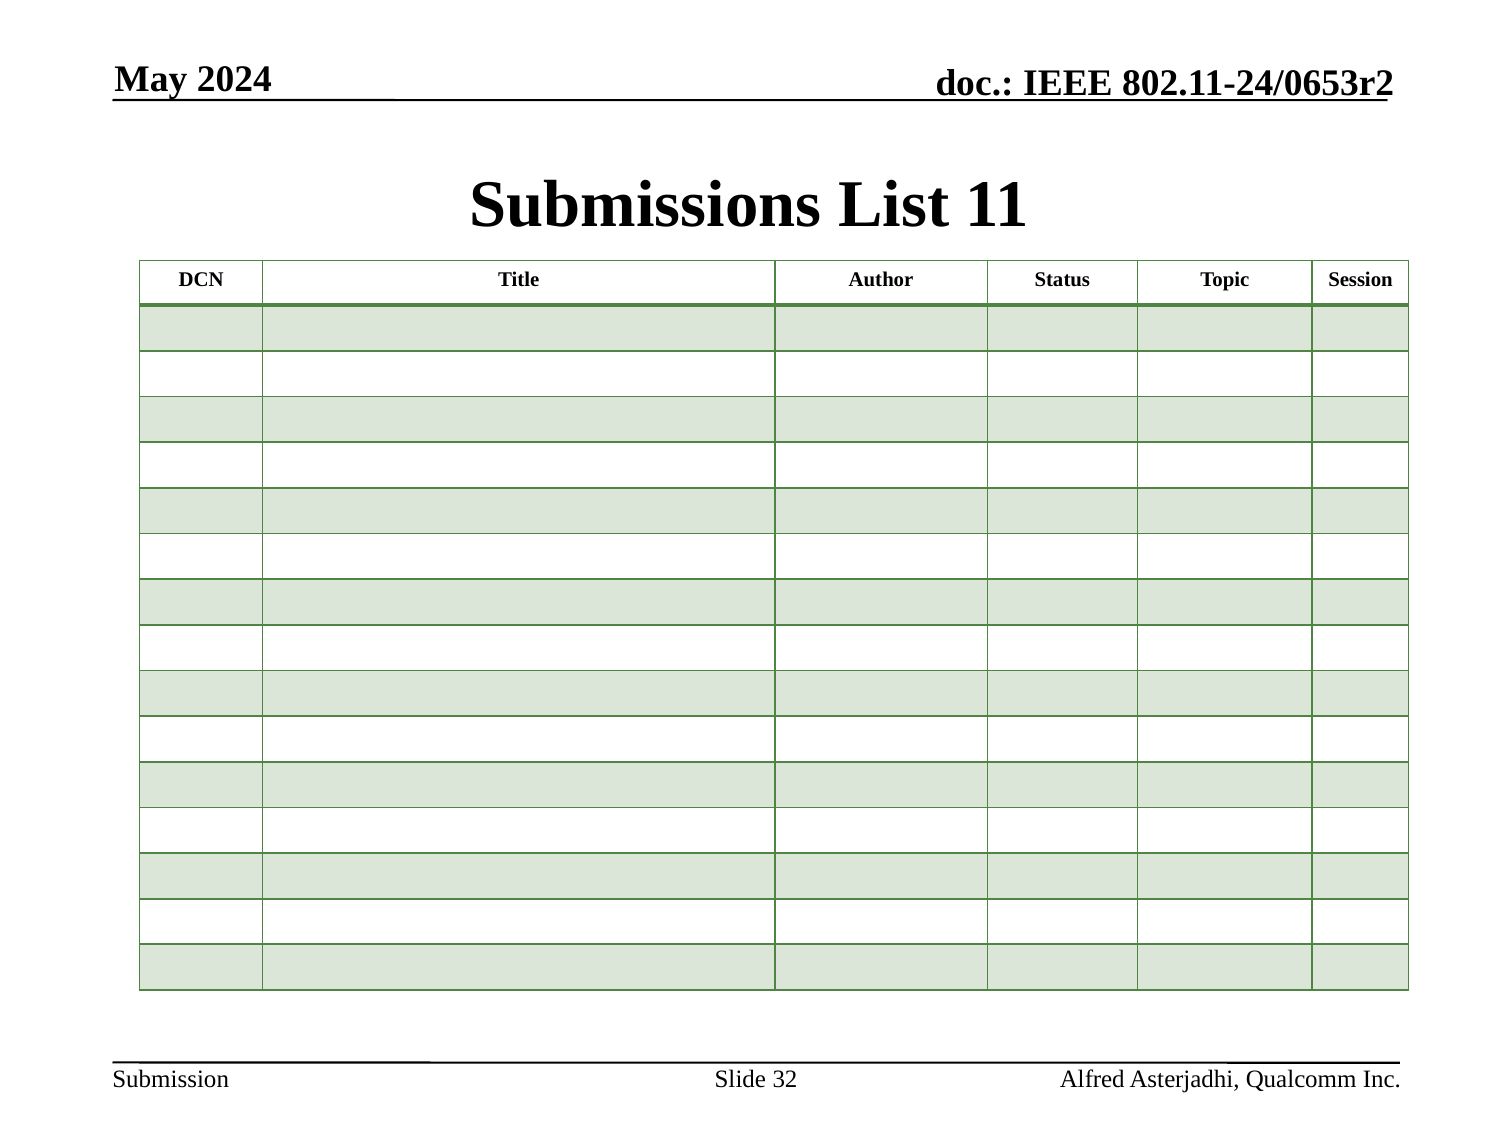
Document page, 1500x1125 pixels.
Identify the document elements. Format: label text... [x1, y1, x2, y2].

table_cell [776, 534, 987, 578]
table_header DCN [140, 261, 262, 303]
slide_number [114, 54, 423, 100]
table_cell [776, 900, 987, 943]
table_cell [1138, 489, 1311, 533]
table_cell [263, 900, 774, 943]
table_cell [988, 397, 1137, 441]
table_cell [776, 489, 987, 533]
table_cell [1313, 671, 1408, 715]
table_cell [988, 352, 1137, 396]
table_cell [263, 307, 774, 350]
table_cell [1138, 671, 1311, 715]
table_cell [263, 763, 774, 807]
slide_number Slide 32 [712, 1061, 800, 1123]
table_cell [988, 945, 1137, 989]
table_cell [1313, 854, 1408, 898]
table_cell [1313, 397, 1408, 441]
table_cell [776, 580, 987, 624]
table_cell [140, 945, 262, 989]
table_cell [1138, 717, 1311, 761]
table_cell [263, 671, 774, 715]
table_cell [1138, 900, 1311, 943]
table_cell [1138, 397, 1311, 441]
table_cell [1313, 352, 1408, 396]
table_cell [776, 352, 987, 396]
table_cell [776, 945, 987, 989]
table_cell [1138, 352, 1311, 396]
table_cell [1313, 717, 1408, 761]
table_cell [1138, 307, 1311, 350]
table_cell [1313, 763, 1408, 807]
title Submissions List 11 [112, 112, 1388, 288]
table_cell [776, 307, 987, 350]
footer Alfred Asterjadhi, Qualcomm Inc. [878, 1061, 1402, 1093]
table_cell [988, 763, 1137, 807]
table_cell [776, 443, 987, 487]
table_cell [776, 626, 987, 670]
table_cell [263, 854, 774, 898]
table_cell [988, 307, 1137, 350]
table_cell [263, 397, 774, 441]
table_cell [1313, 900, 1408, 943]
table_cell [263, 352, 774, 396]
table_cell [988, 443, 1137, 487]
table_cell [140, 534, 262, 578]
table_cell [263, 580, 774, 624]
table_cell [988, 534, 1137, 578]
table_cell [988, 717, 1137, 761]
table_header Status [988, 261, 1137, 303]
table_cell [1138, 580, 1311, 624]
table_cell [776, 717, 987, 761]
table_header Title [263, 261, 774, 303]
table_cell [1138, 808, 1311, 852]
table_cell [140, 854, 262, 898]
table_cell [140, 489, 262, 533]
table_cell [140, 717, 262, 761]
table_cell [140, 626, 262, 670]
table_cell [1138, 945, 1311, 989]
table_cell [1313, 945, 1408, 989]
table_cell [1138, 763, 1311, 807]
table_header Topic [1138, 261, 1311, 303]
table_cell [263, 534, 774, 578]
table_cell [988, 900, 1137, 943]
table_header Author [776, 261, 987, 303]
table_cell [140, 397, 262, 441]
table_cell [263, 945, 774, 989]
table_cell [1313, 626, 1408, 670]
table_cell [263, 489, 774, 533]
table_cell [988, 808, 1137, 852]
table_cell [140, 900, 262, 943]
table_cell [140, 808, 262, 852]
table_cell [1313, 489, 1408, 533]
table_cell [1138, 854, 1311, 898]
table_cell [263, 808, 774, 852]
table_cell [1138, 534, 1311, 578]
table_cell [988, 626, 1137, 670]
table_cell [988, 489, 1137, 533]
table_cell [140, 307, 262, 350]
table_cell [1313, 443, 1408, 487]
table_cell [140, 671, 262, 715]
table_cell [263, 717, 774, 761]
table_cell [263, 443, 774, 487]
table_cell [1138, 626, 1311, 670]
table_cell [1313, 307, 1408, 350]
table_cell [140, 580, 262, 624]
table_cell [988, 580, 1137, 624]
table_cell [1313, 808, 1408, 852]
table_cell [776, 397, 987, 441]
table_cell [1313, 580, 1408, 624]
table_cell [776, 671, 987, 715]
table_cell [140, 352, 262, 396]
table_cell [776, 808, 987, 852]
table_header Session [1313, 261, 1408, 303]
table_cell [988, 854, 1137, 898]
table_cell [140, 443, 262, 487]
table_cell [776, 854, 987, 898]
table_cell [1138, 443, 1311, 487]
table_cell [140, 763, 262, 807]
table_cell [263, 626, 774, 670]
table_cell [1313, 534, 1408, 578]
table_cell [988, 671, 1137, 715]
table_cell [776, 763, 987, 807]
